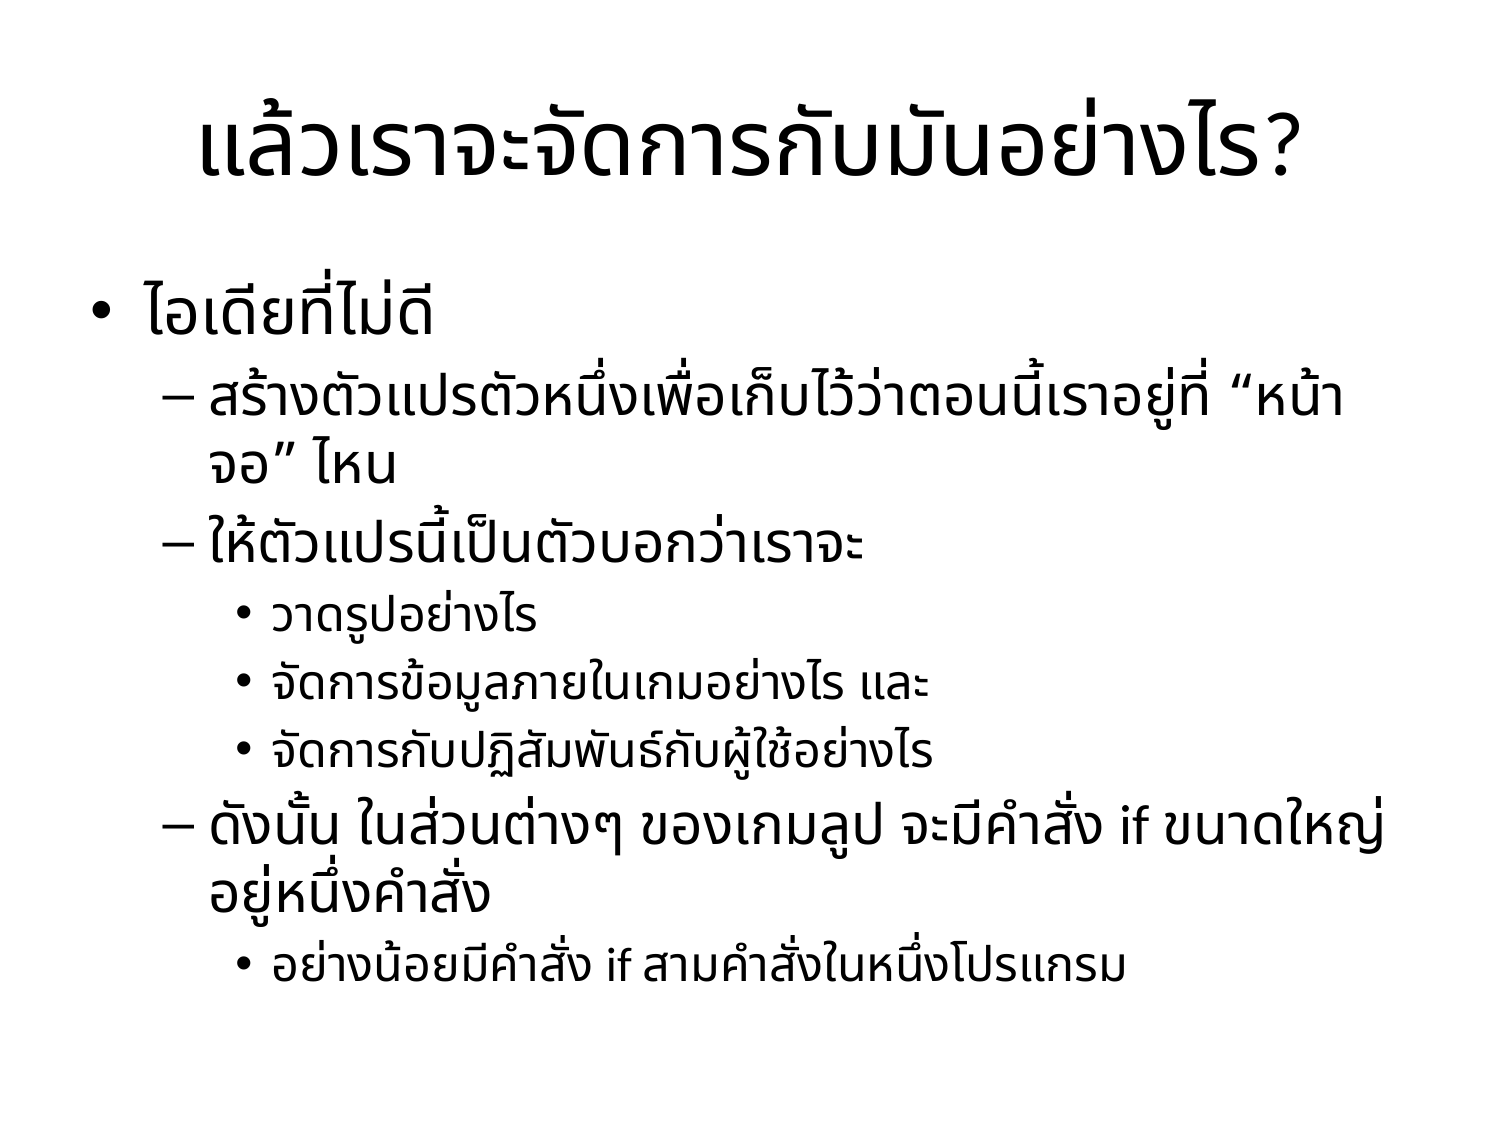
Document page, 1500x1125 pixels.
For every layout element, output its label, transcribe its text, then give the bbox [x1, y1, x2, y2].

title แล้วเราจะจัดการกับมันอย่างไร? [75, 45, 1425, 233]
list ไอเดียที่ไม่ดี สร้างตัวแปรตัวหนึ่งเพื่อเก็บไว้ว่าตอนนี้เราอยู่ที่ “หน้าจอ” ไหน ให้ตัวแปรนี้เป็นตัวบอกว่าเราจะ วาดรูปอย่างไร จัดการข้อมูลภายในเกมอย่างไร และ จัดการกับปฏิสัมพันธ์กับผู้ใช้อย่างไร ดังนั้น ในส่วนต่างๆ ของเกมลูป จะมีคำสั่ง if ขนาดใหญ่อยู่หนึ่งคำสั่ง อย่างน้อยมีคำสั่ง if สามคำสั่งในหนึ่งโปรแกรม [75, 262, 1425, 1005]
